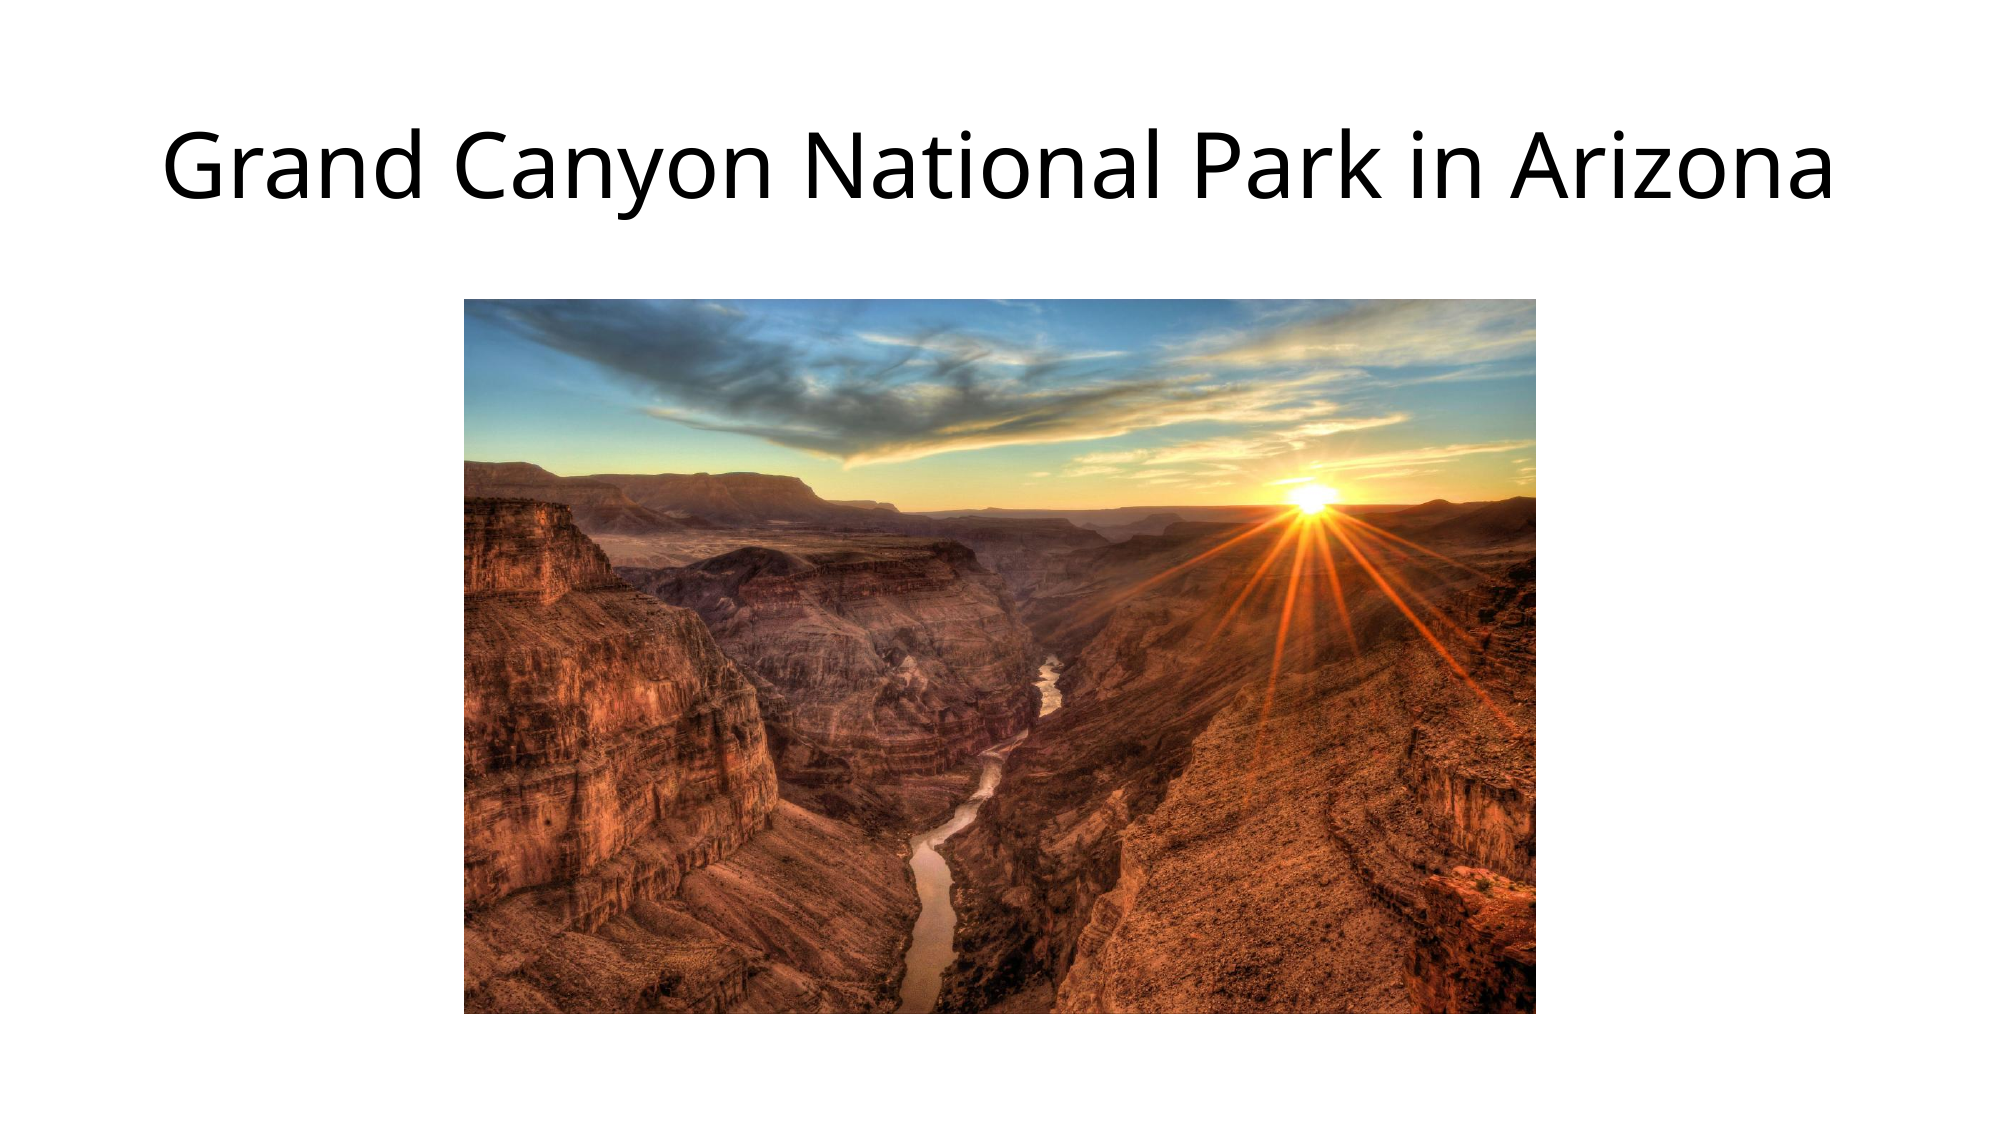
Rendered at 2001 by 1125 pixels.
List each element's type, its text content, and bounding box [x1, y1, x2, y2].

title Grand Canyon National Park in Arizona [137, 59, 1863, 278]
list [464, 299, 1536, 1014]
